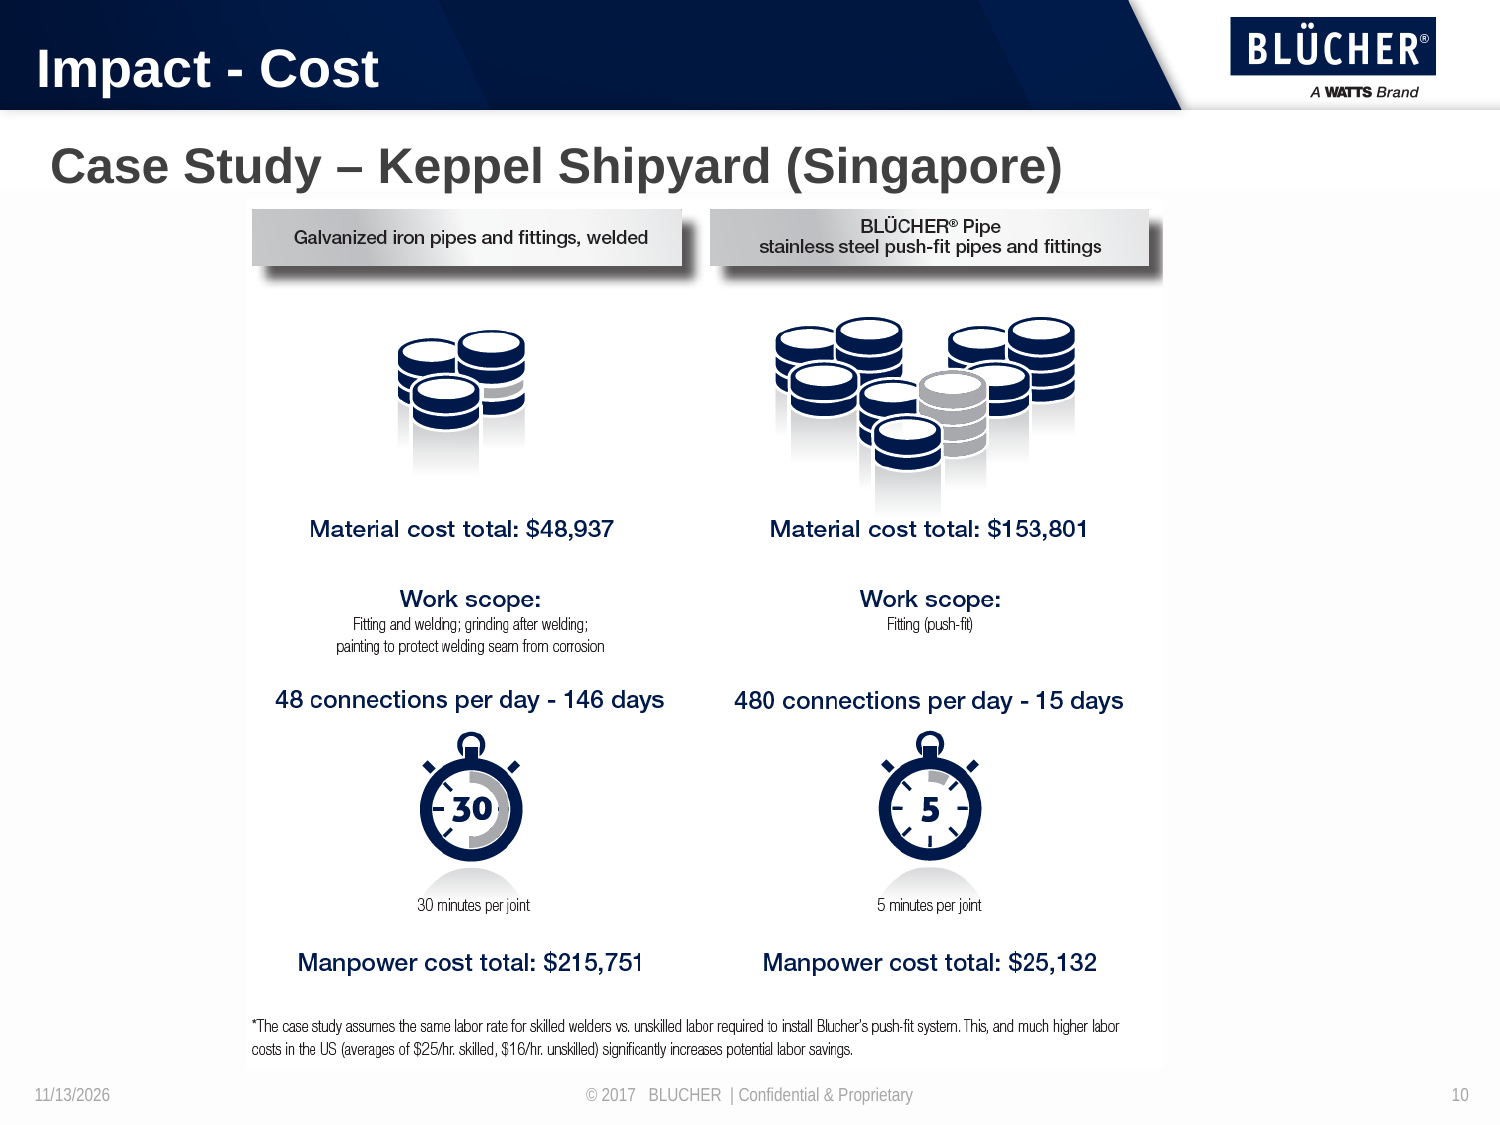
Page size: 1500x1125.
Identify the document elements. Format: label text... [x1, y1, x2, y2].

slide_number 10 [1133, 1063, 1484, 1124]
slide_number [19, 1064, 370, 1125]
title Impact - Cost [21, 18, 1372, 114]
picture [0, 0, 1500, 1125]
footer © 2017 BLUCHER | Confidential & Proprietary [403, 1068, 1096, 1125]
list Case Study – Keppel Shipyard (Singapore) [34, 126, 1299, 1054]
